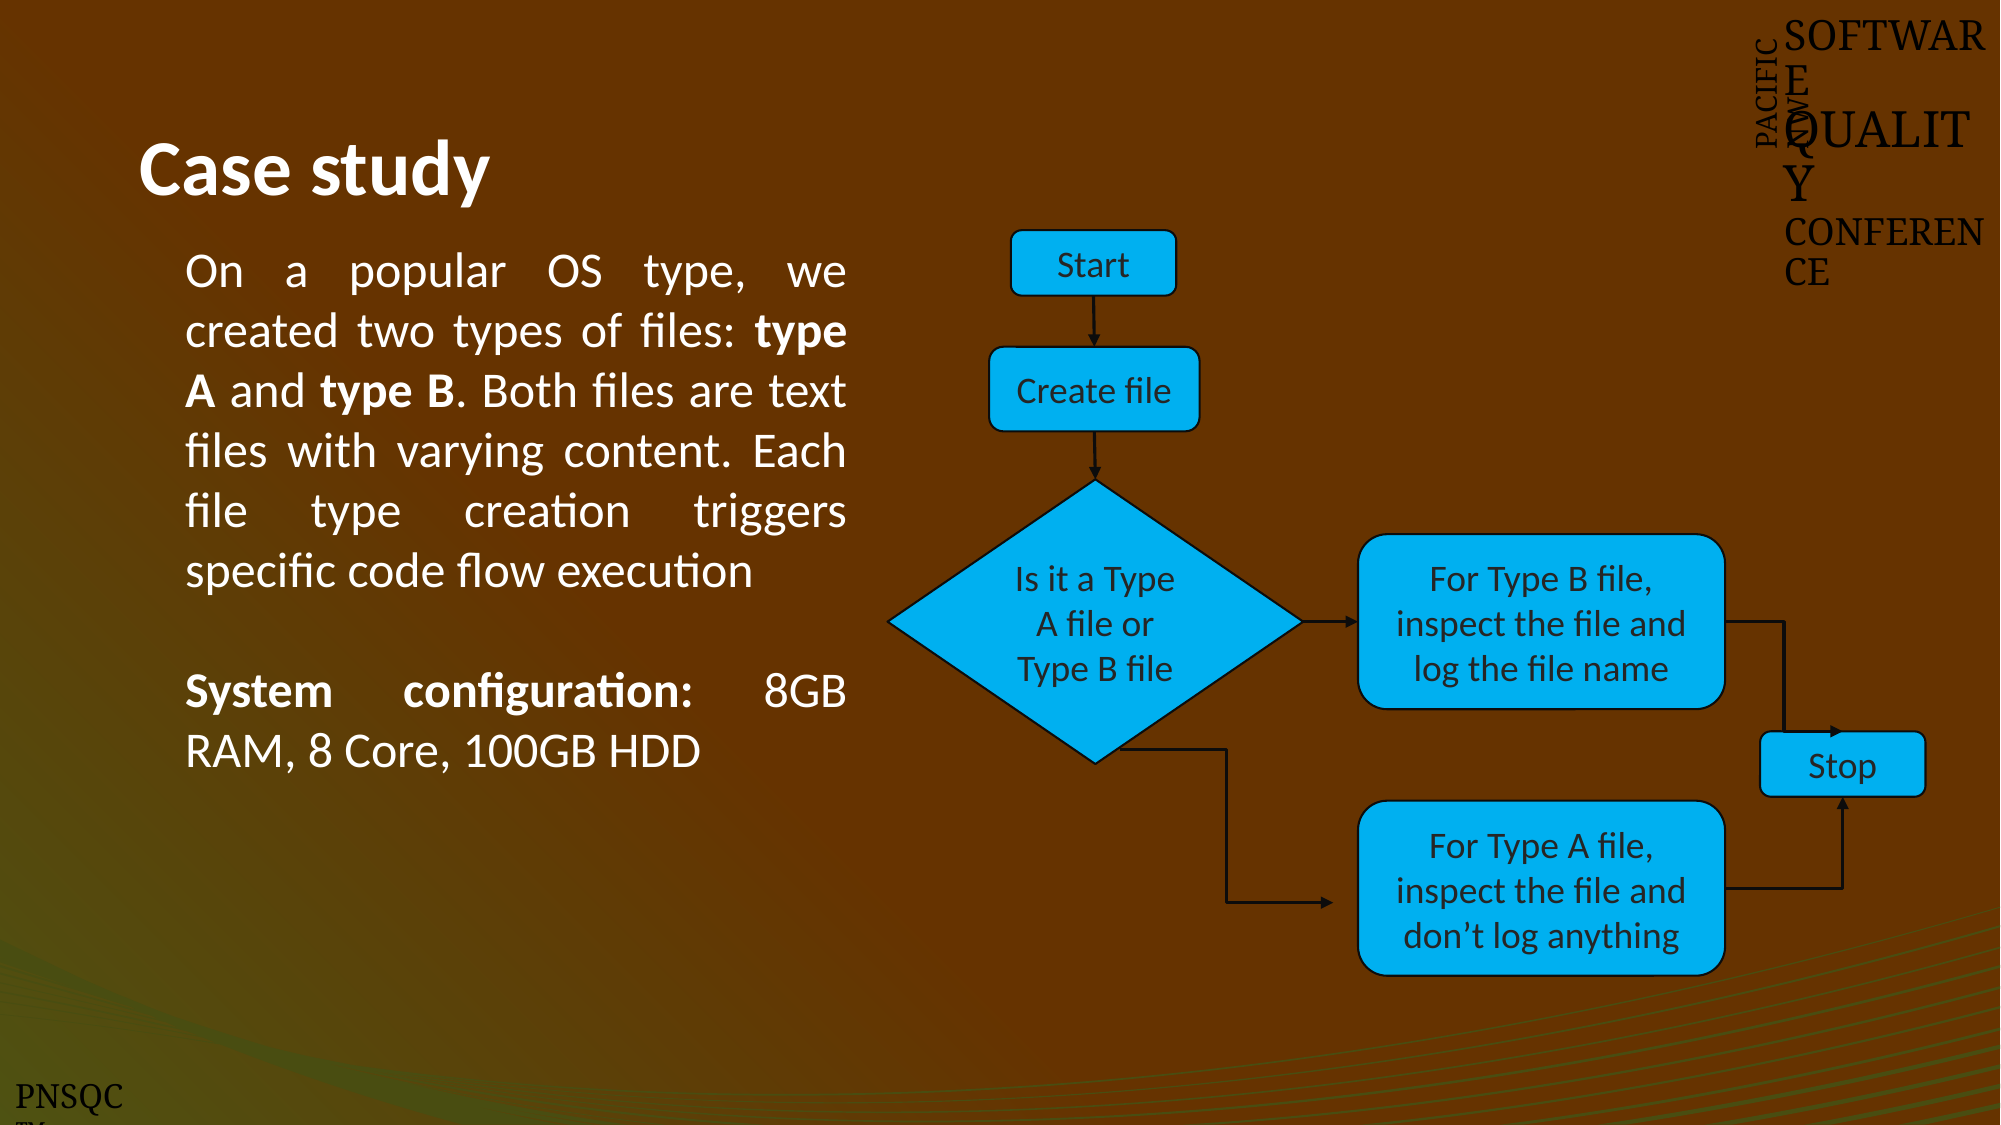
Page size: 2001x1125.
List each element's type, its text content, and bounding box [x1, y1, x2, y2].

text_box PACIFIC NW [1751, 12, 1784, 150]
text_box SOFTWARE QUALITY CONFERENCE [1783, 14, 1989, 156]
text_box On a popular OS type, we created two types of files: type A and type B. Both files are text files with varying content. Each file type creation triggers specific code flow execution System configuration: 8GB RAM, 8 Core, 100GB HDD [170, 230, 863, 791]
text_box PNSQC ™ [0, 1069, 163, 1125]
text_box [887, 229, 1926, 977]
title Case study [124, 29, 1551, 220]
